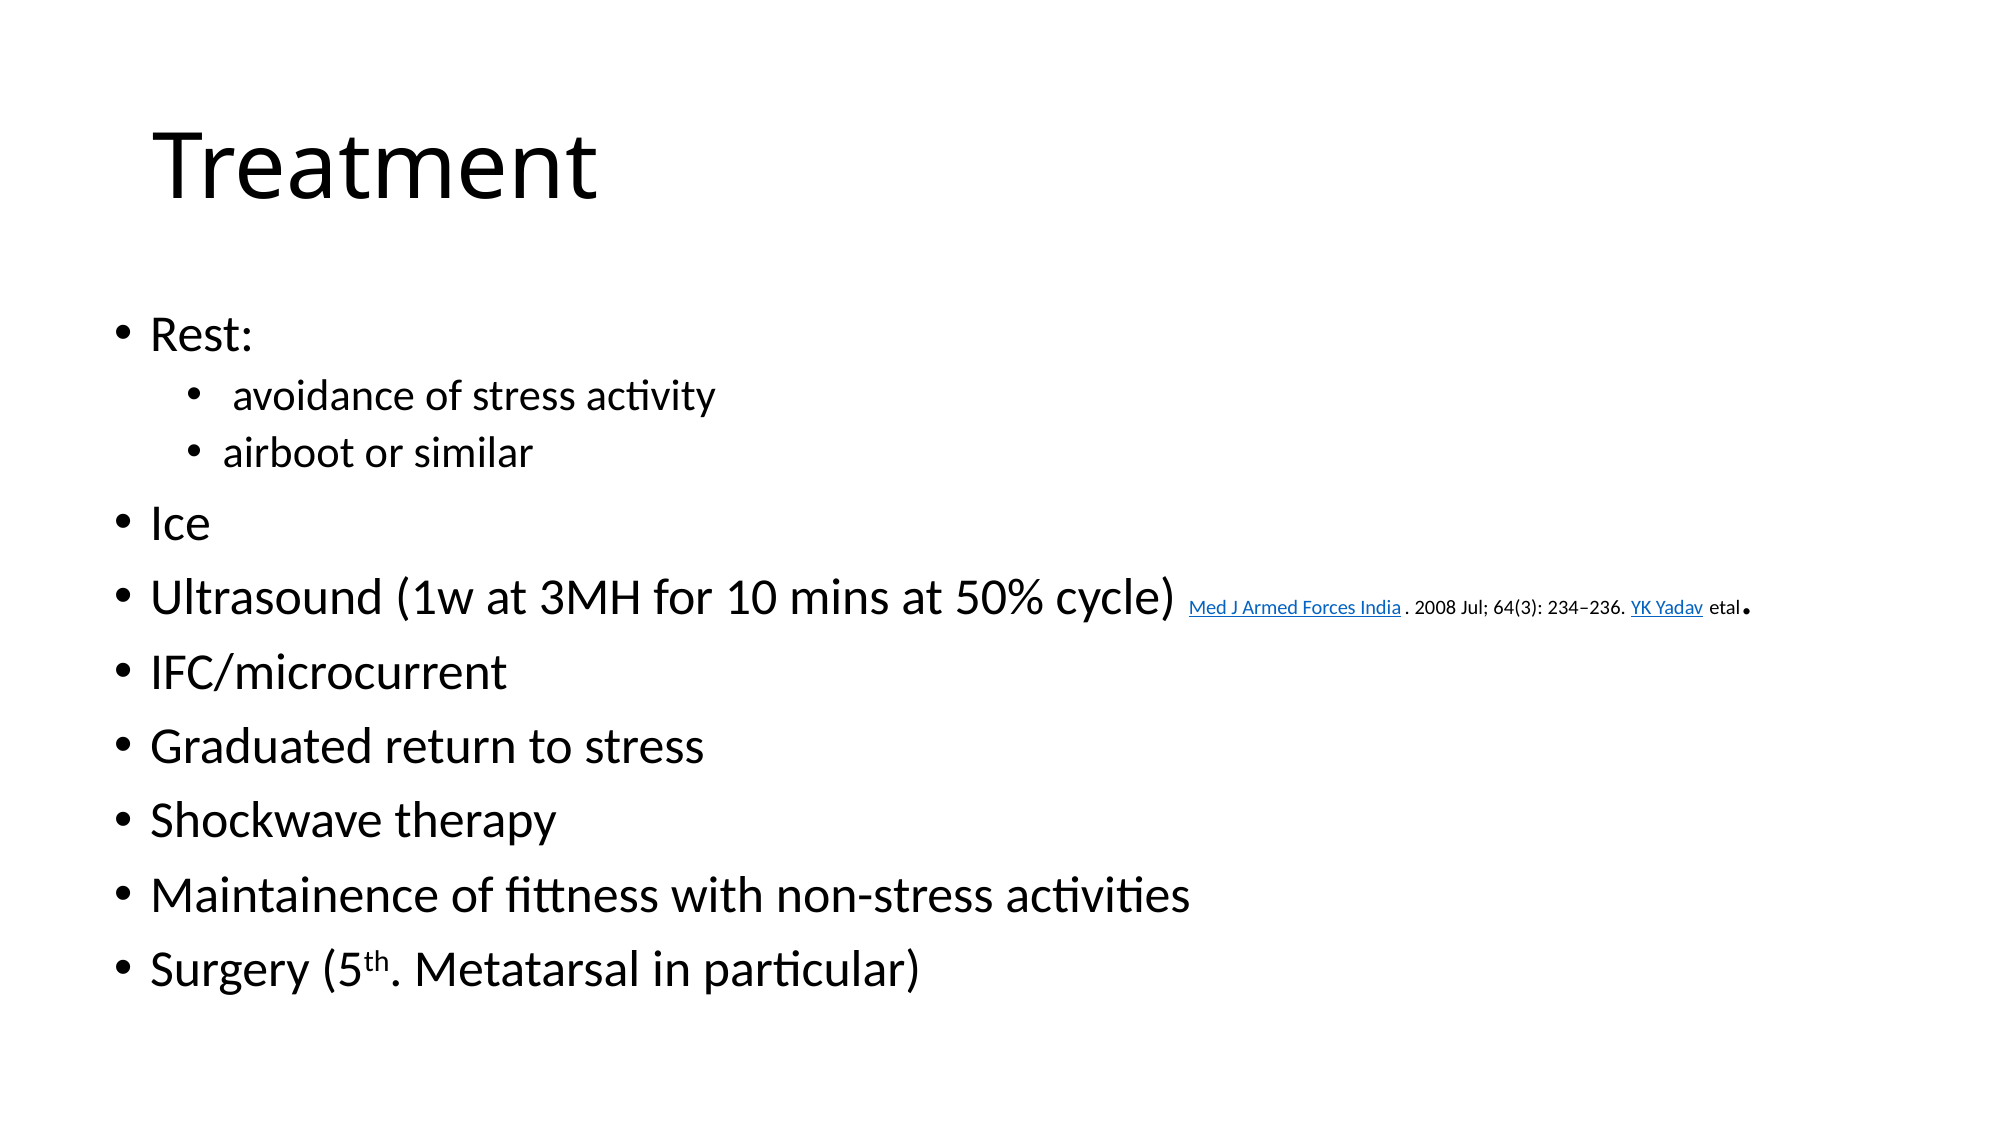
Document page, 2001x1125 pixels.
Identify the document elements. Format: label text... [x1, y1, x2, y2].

list Rest: avoidance of stress activity airboot or similar Ice Ultrasound (1w at 3MH for 10 mins at 50% cycle) Med J Armed Forces India. 2008 Jul; 64(3): 234–236. YK Yadav etal. IFC/microcurrent Graduated return to stress Shockwave therapy Maintainence of fittness with non-stress activities Surgery (5th. Metatarsal in particular) [99, 299, 1863, 1014]
title Treatment [137, 59, 1863, 278]
